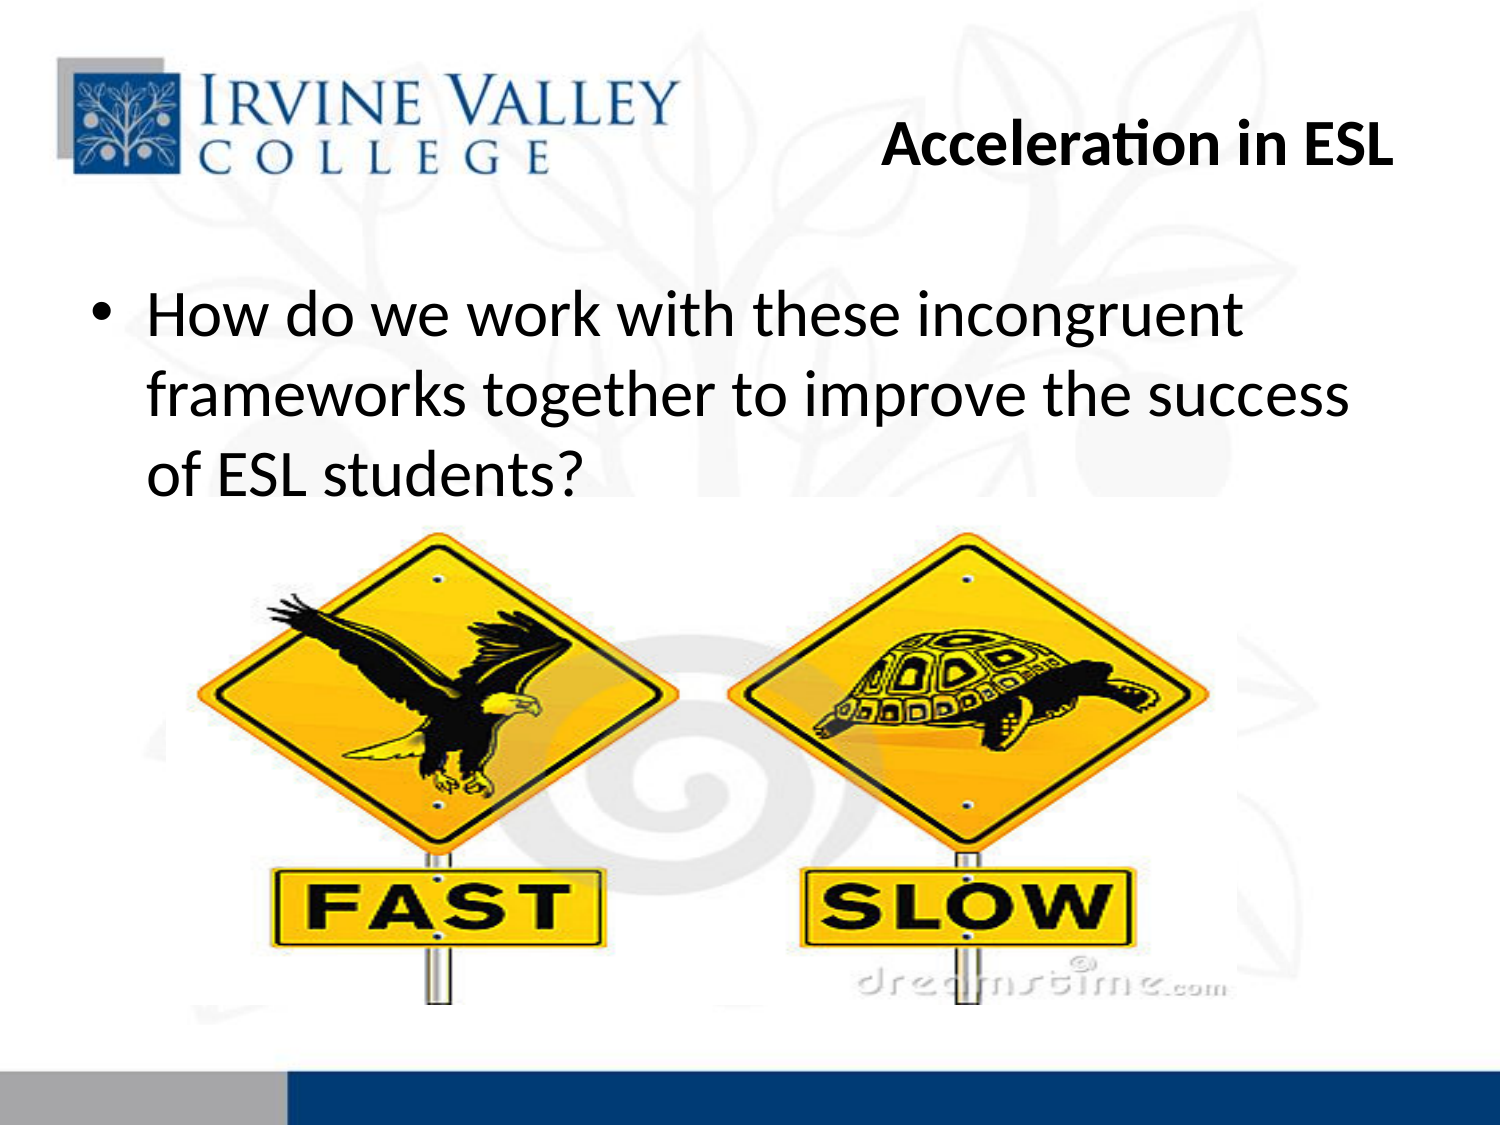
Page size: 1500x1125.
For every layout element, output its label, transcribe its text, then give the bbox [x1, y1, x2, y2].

picture [0, 0, 1500, 1125]
title Acceleration in ESL [75, 45, 1425, 233]
list How do we work with these incongruent frameworks together to improve the success of ESL students? [75, 262, 1425, 1005]
